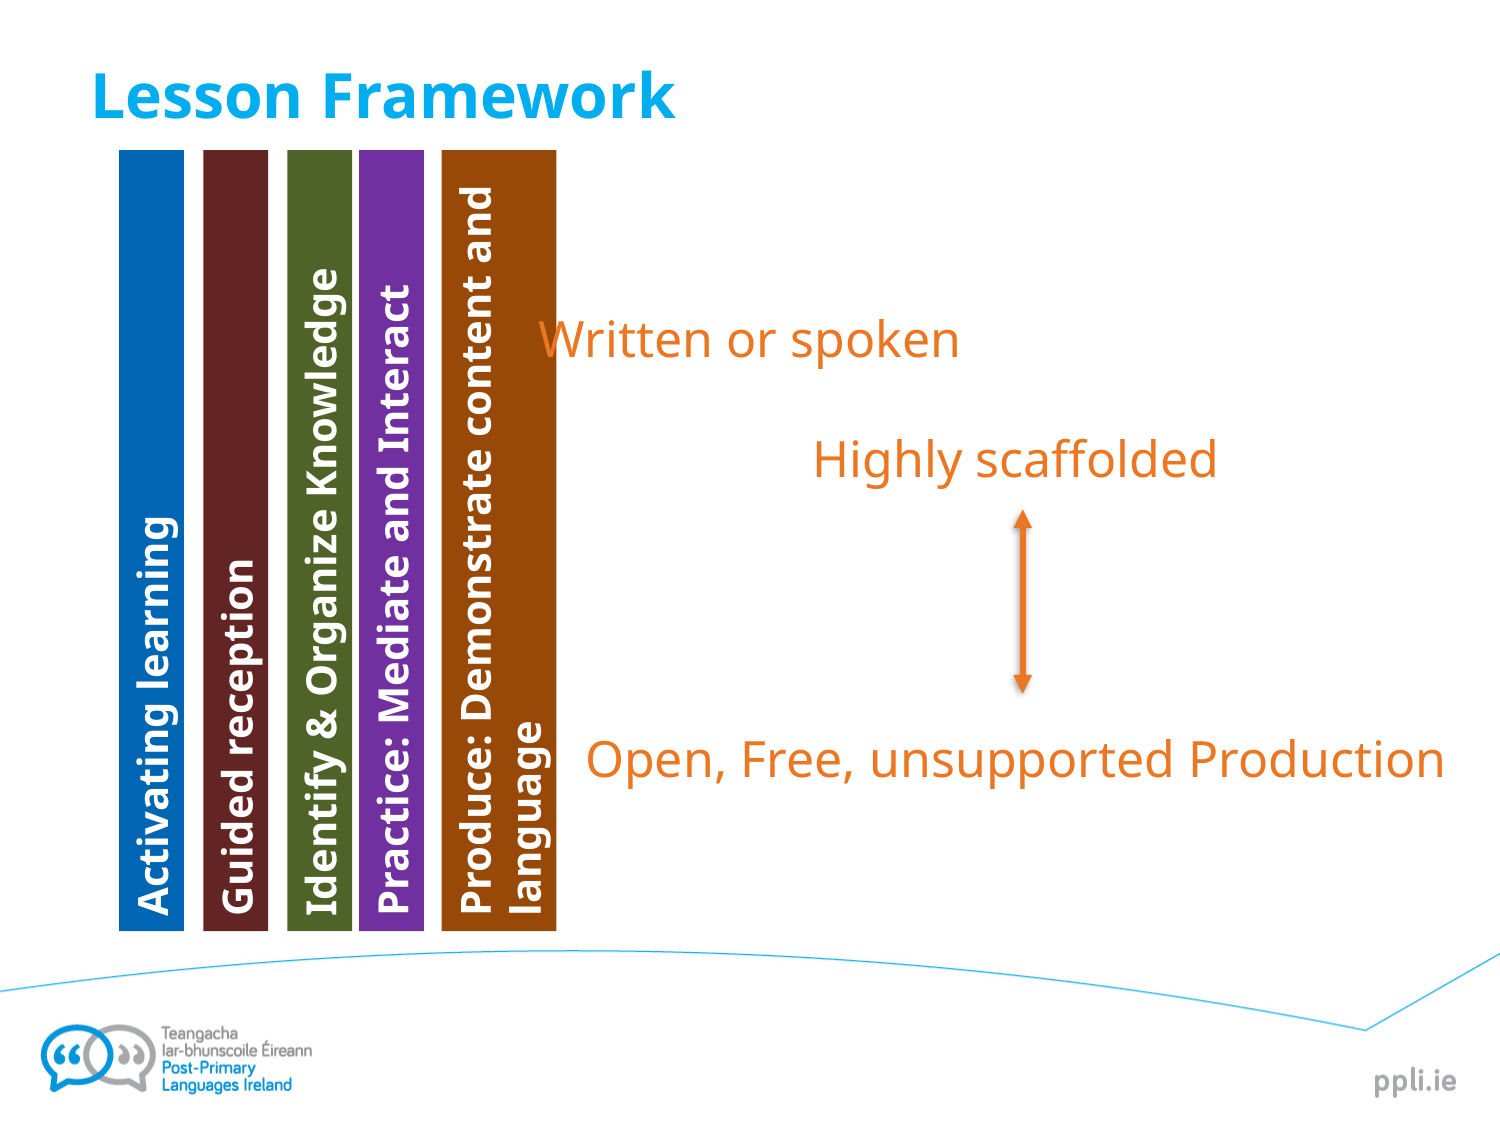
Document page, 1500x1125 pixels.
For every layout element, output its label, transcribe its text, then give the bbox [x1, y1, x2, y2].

text_box Written or spoken Highly scaffolded Open, Free, unsupported Production [524, 299, 1500, 795]
text_box Practice: Mediate and Interact [359, 150, 424, 932]
text_box Produce: Demonstrate content and language [441, 150, 557, 932]
text_box Activating learning [119, 150, 184, 932]
text_box Guided reception [203, 150, 269, 932]
title Lesson Framework [75, 0, 1425, 188]
text_box Identify & Organize Knowledge [287, 150, 353, 932]
picture [0, 932, 1500, 1125]
